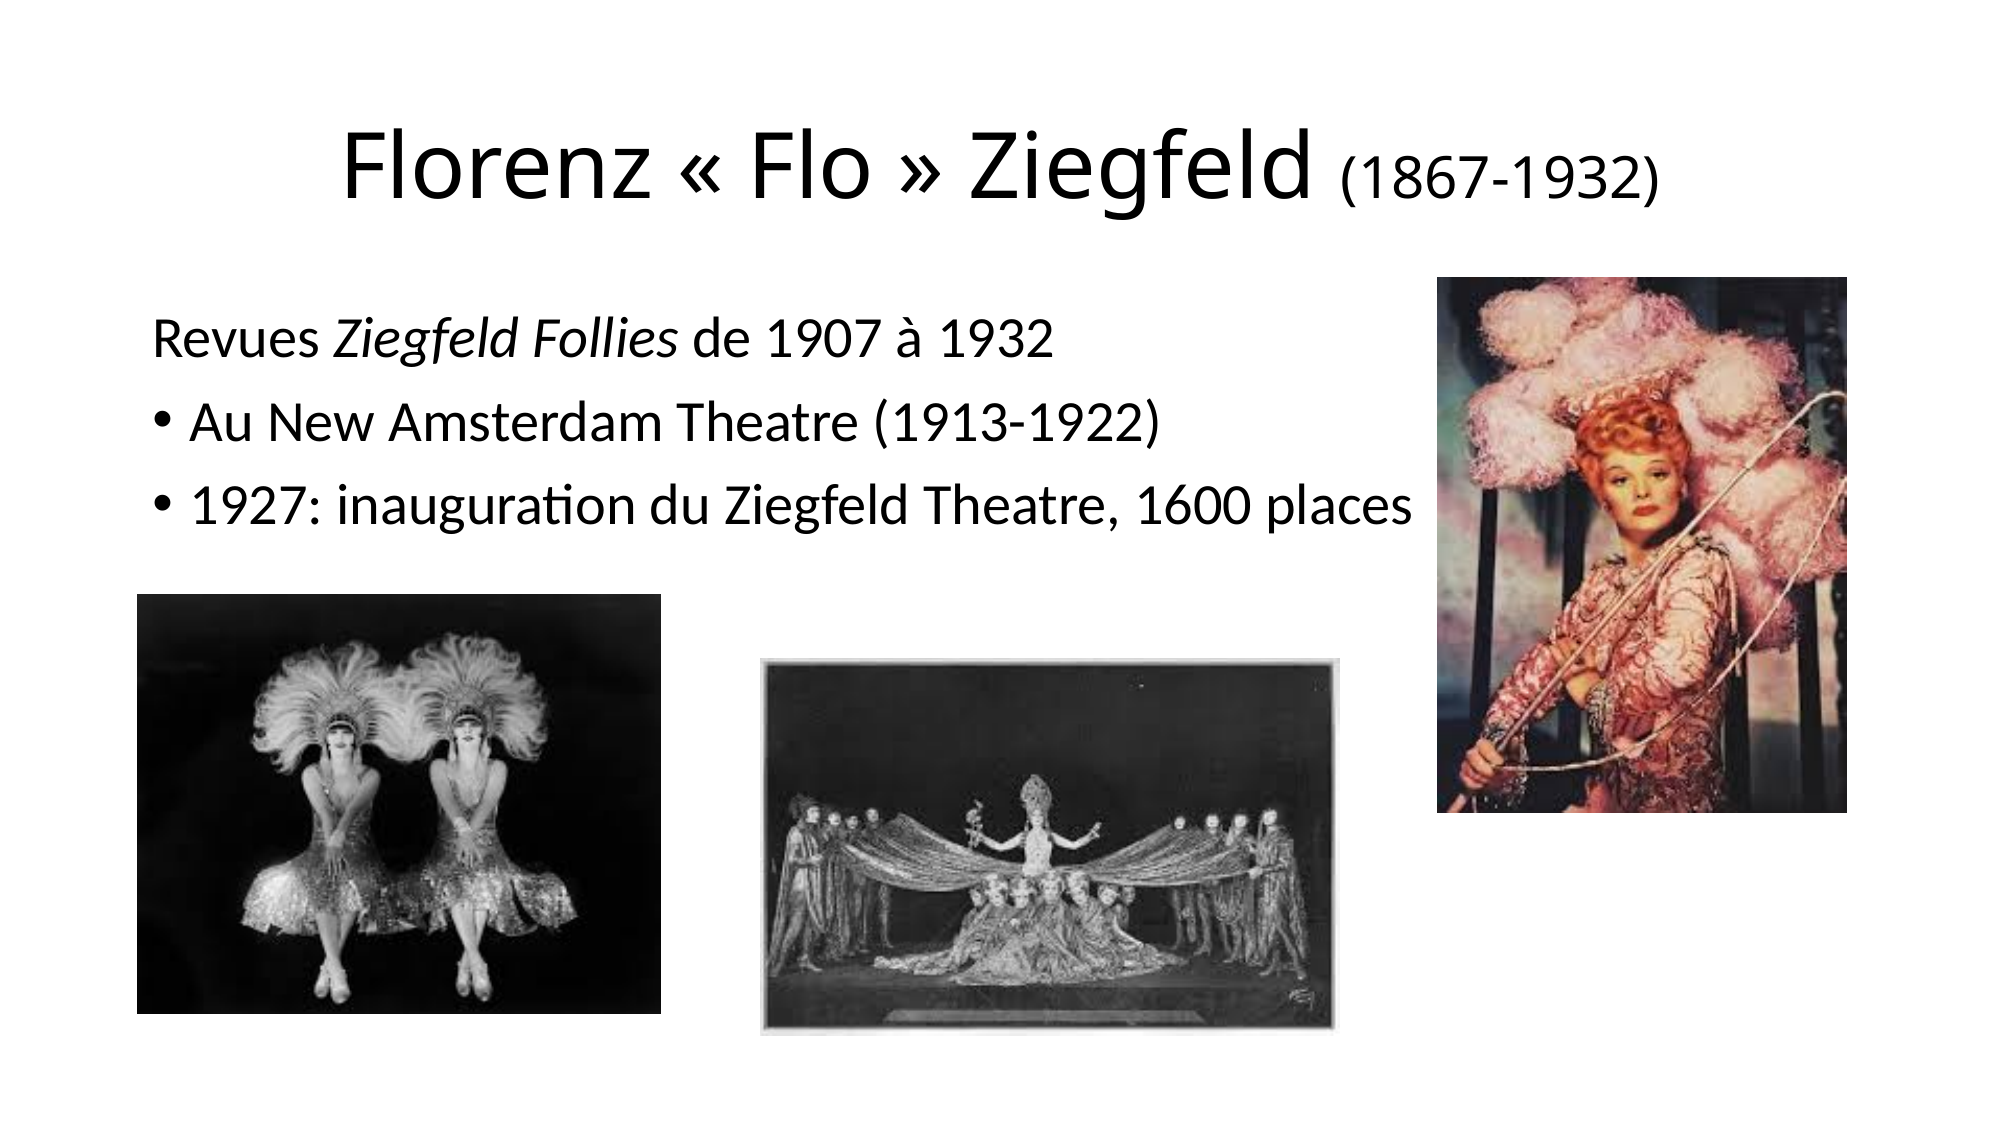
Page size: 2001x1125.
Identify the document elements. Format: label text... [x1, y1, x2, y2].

picture [137, 594, 661, 1014]
list Revues Ziegfeld Follies de 1907 à 1932 Au New Amsterdam Theatre (1913-1922) 1927: inauguration du Ziegfeld Theatre, 1600 places [137, 299, 1863, 1014]
picture [1437, 277, 1847, 813]
picture [760, 658, 1340, 1036]
title Florenz « Flo » Ziegfeld (1867-1932) [137, 59, 1863, 278]
